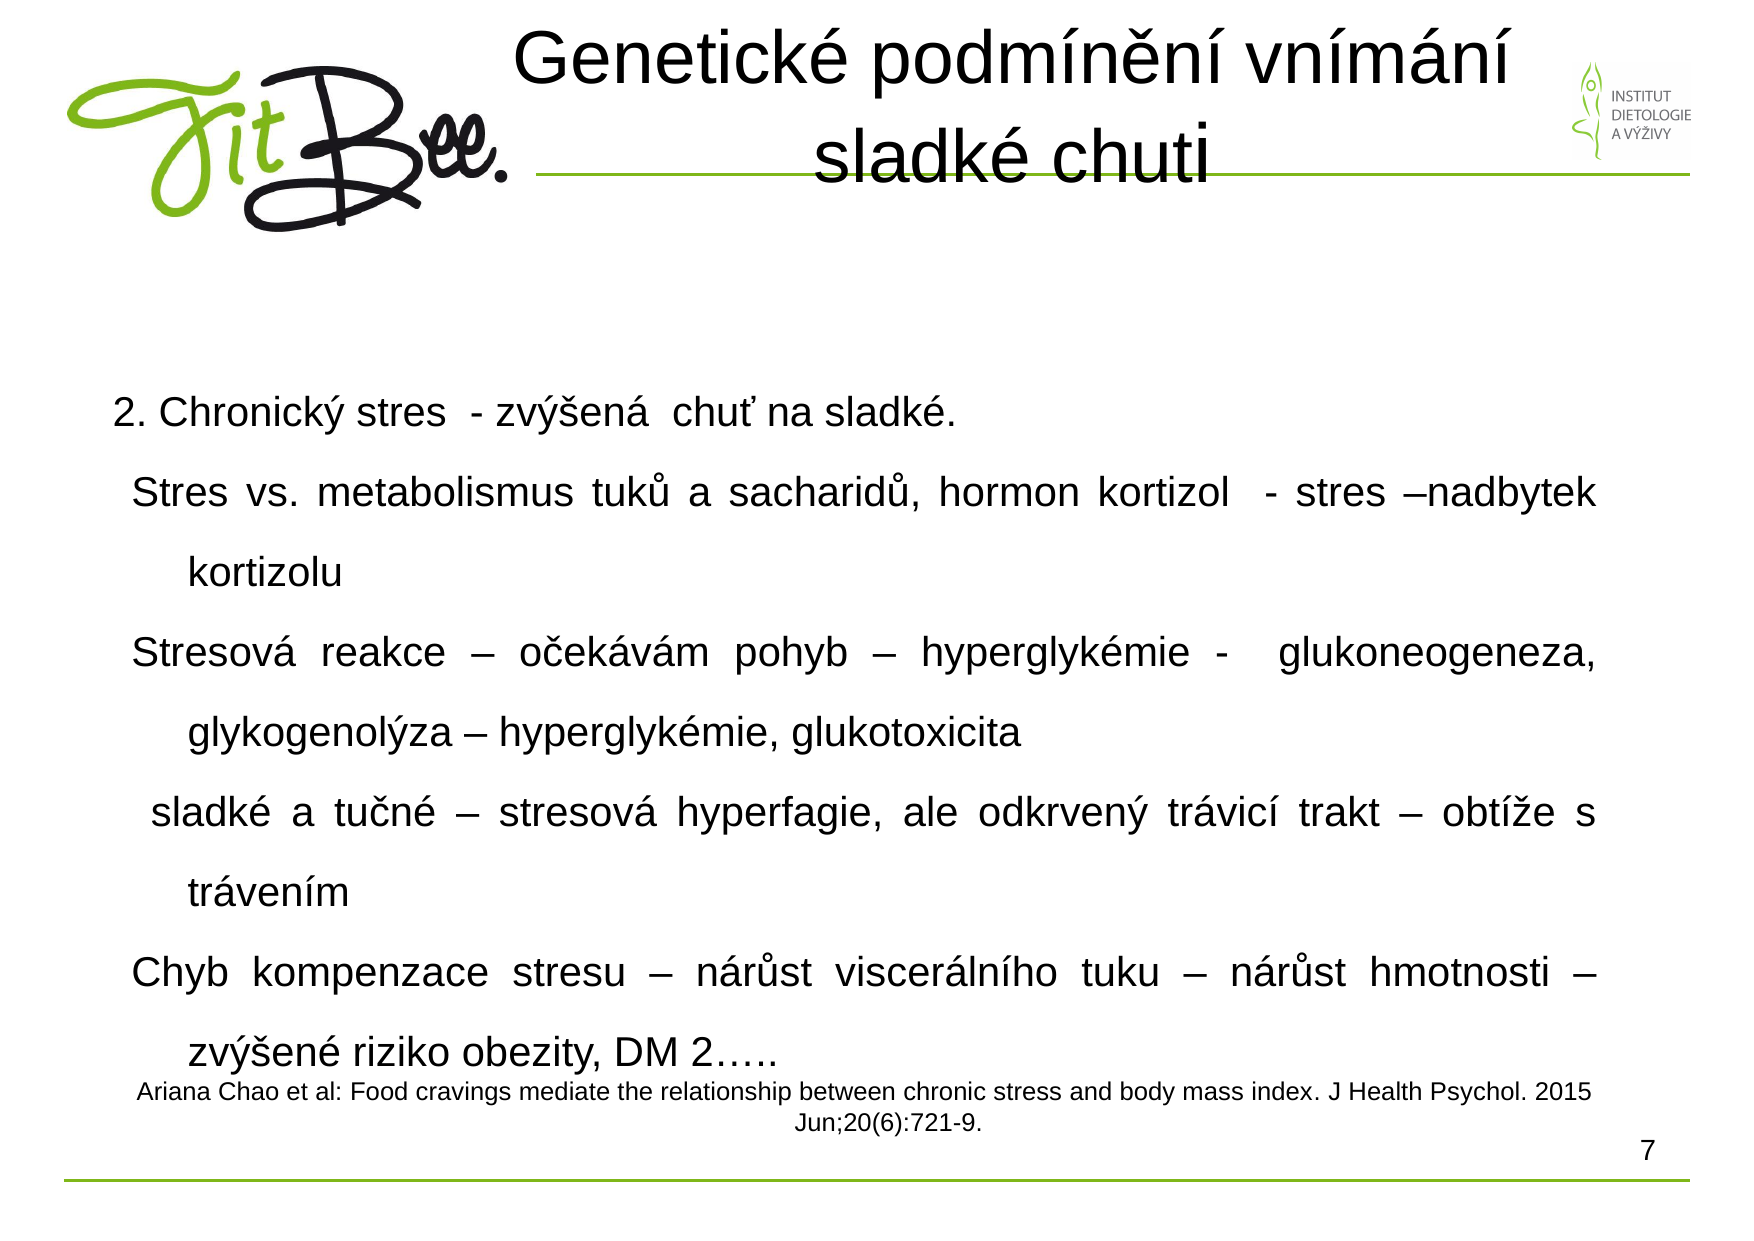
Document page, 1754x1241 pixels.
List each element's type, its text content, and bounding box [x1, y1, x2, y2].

text_box 7 [1625, 1124, 1731, 1220]
picture [66, 62, 508, 234]
text_box Genetické podmínění vnímání sladké chuti [394, 23, 1632, 214]
picture [1572, 62, 1691, 161]
text_box 2. Chronický stres - zvýšená chuť na sladké. Stres vs. metabolismus tuků a sacharidů, hormon kortizol - stres –nadbytek kortizolu Stresová reakce – očekávám pohyb – hyperglykémie - glukoneogeneza, glykogenolýza – hyperglykémie, glukotoxicita sladké a tučné – stresová hyperfagie, ale odkrvený trávicí trakt – obtíže s trávením Chyb kompenzace stresu – nárůst viscerálního tuku – nárůst hmotnosti –zvýšené riziko obezity, DM 2….. Ariana Chao et al: Food cravings mediate the relationship between chronic stress and body mass index. J Health Psychol. 2015 Jun;20(6):721-9. [97, 340, 1613, 996]
